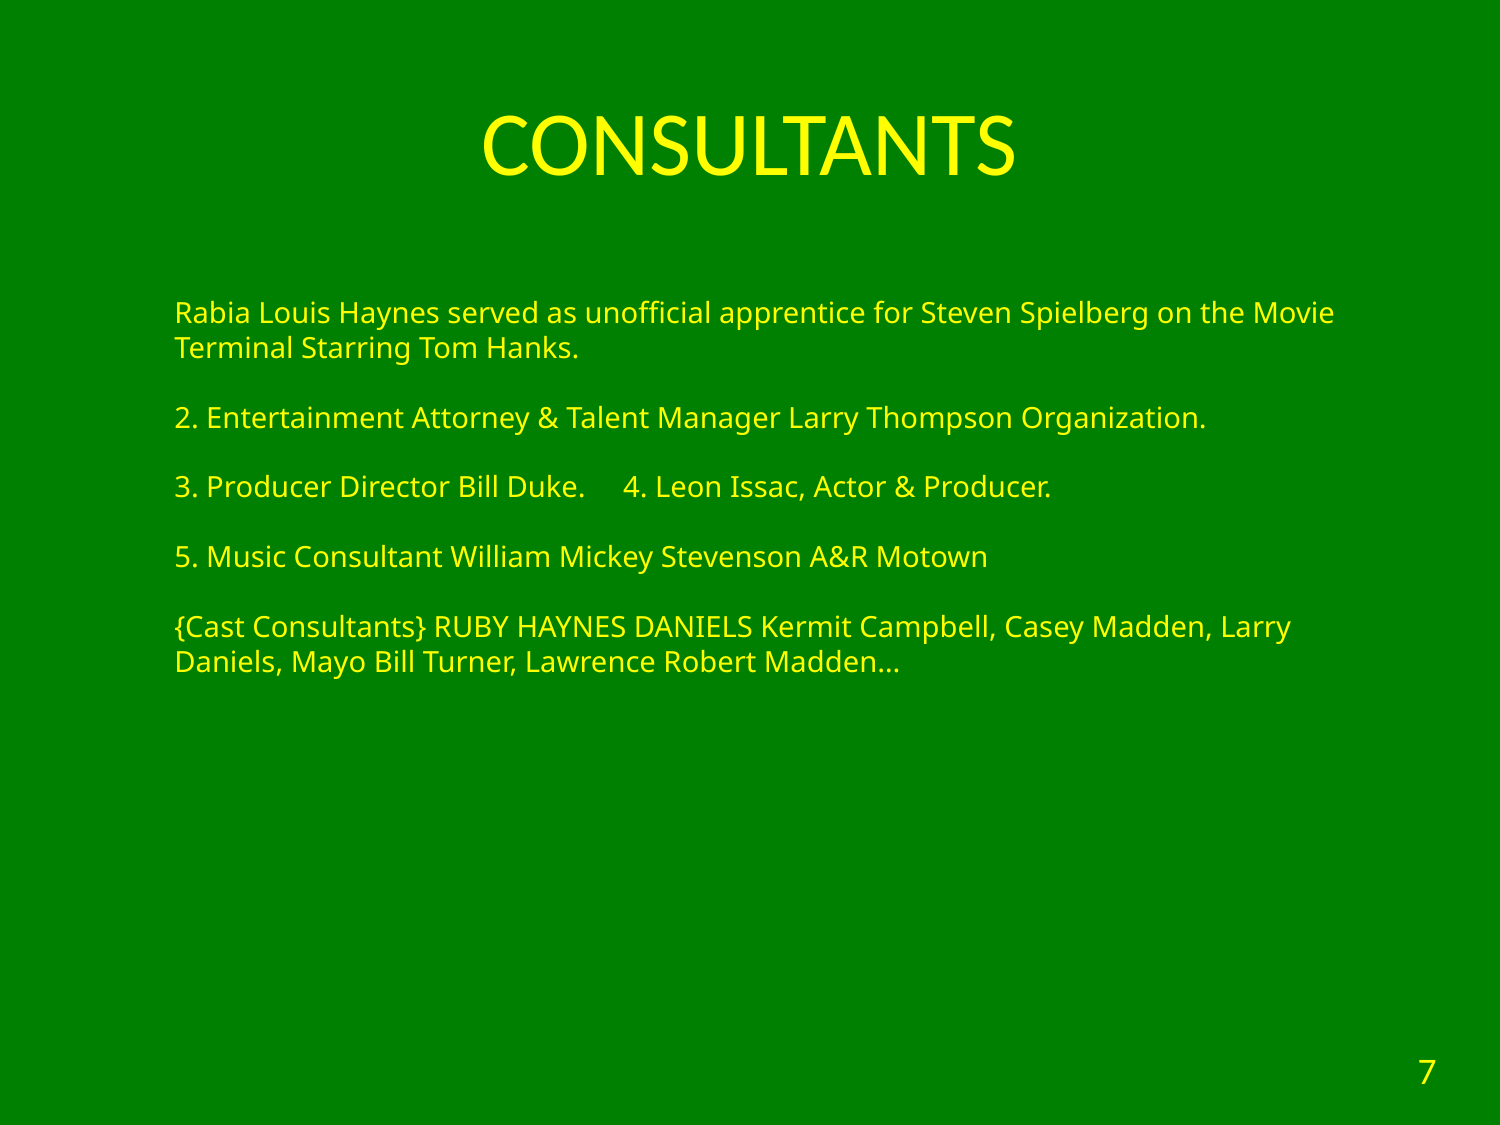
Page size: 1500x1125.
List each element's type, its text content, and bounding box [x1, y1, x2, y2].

text_box 7 [1402, 1039, 1452, 1100]
title CONSULTANTS [75, 45, 1425, 233]
text_box Rabia Louis Haynes served as unofficial apprentice for Steven Spielberg on the Movie Terminal Starring Tom Hanks. 2. Entertainment Attorney & Talent Manager Larry Thompson Organization. 3. Producer Director Bill Duke. 4. Leon Issac, Actor & Producer. 5. Music Consultant William Mickey Stevenson A&R Motown {Cast Consultants} RUBY HAYNES DANIELS Kermit Campbell, Casey Madden, Larry Daniels, Mayo Bill Turner, Lawrence Robert Madden… [159, 286, 1404, 686]
